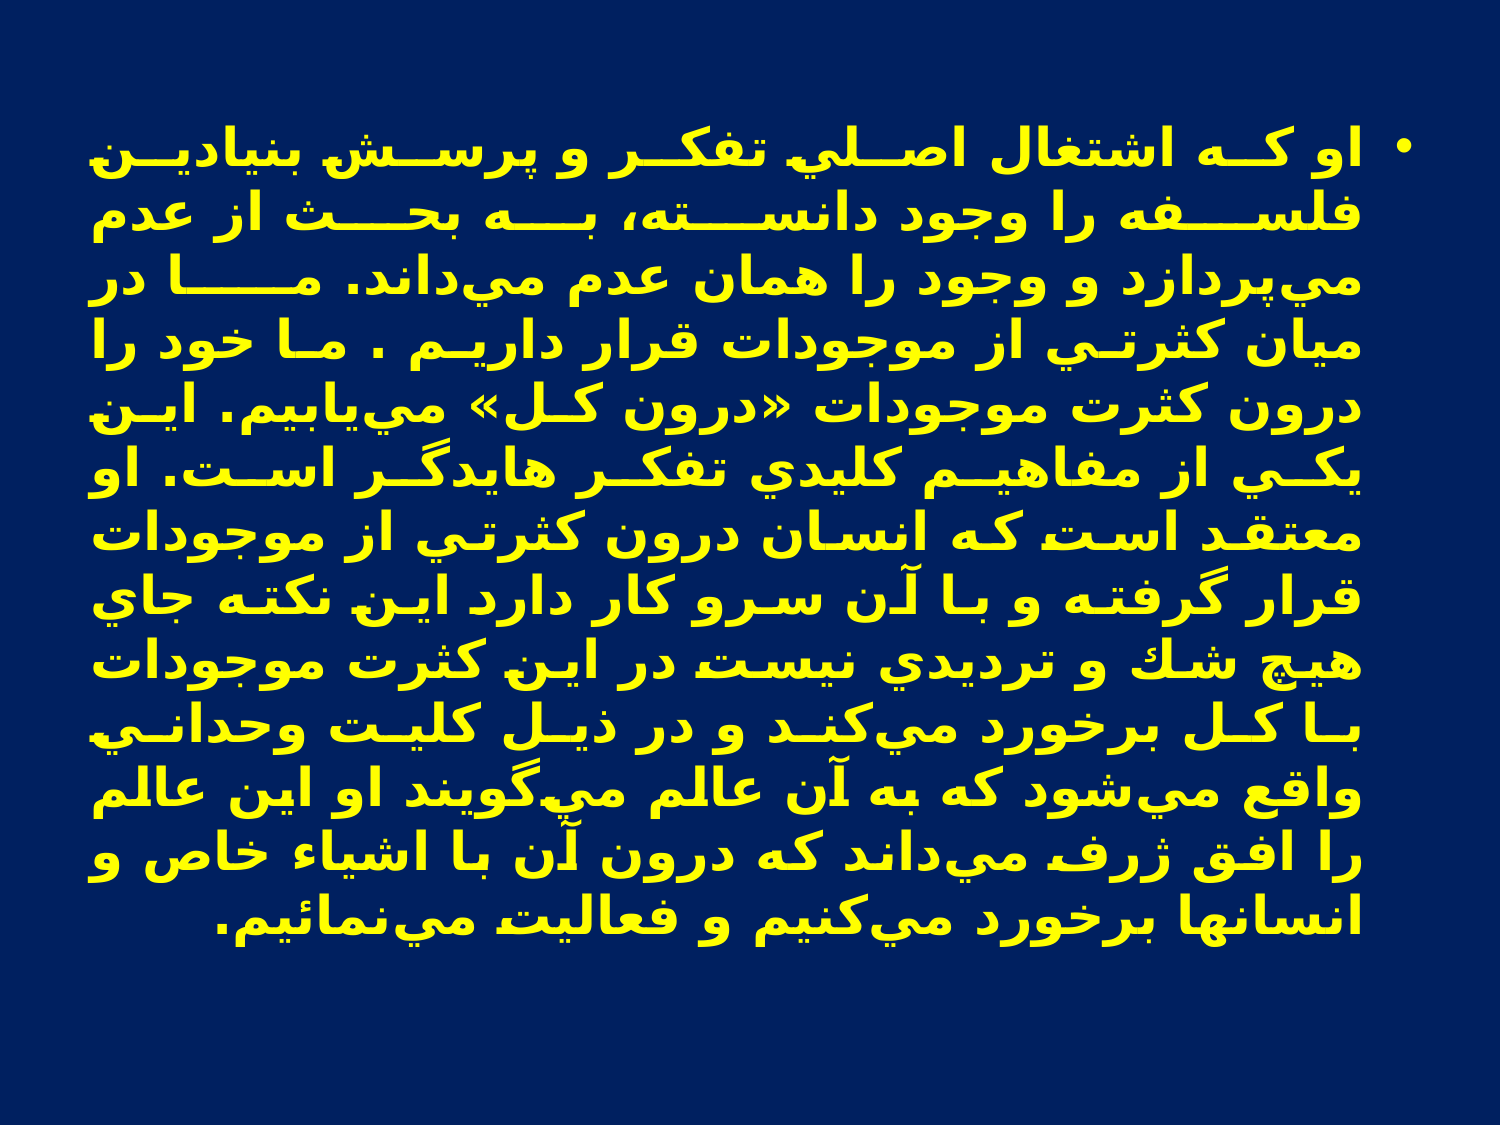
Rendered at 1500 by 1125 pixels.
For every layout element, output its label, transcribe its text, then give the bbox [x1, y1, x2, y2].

list او كه اشتغال اصلي تفكر و پرسش بنيادين فلسفه را وجود دانسته، به بحث از عدم مي‌پردازد و وجود را همان عدم مي‌داند. ما در ميان كثرتي از موجودات قرار داريم . ما خود را درون كثرت موجودات «درون كل» مي‌يابيم. اين يكي از مفاهيم كليدي تفكر هايدگر است. او معتقد است كه انسان درون كثرتي از موجودات قرار گرفته و با آن سرو كار دارد اين نكته جاي هيچ شك و ترديدي نيست در اين كثرت موجودات با كل برخورد مي‌كند و در ذيل كليت وحداني واقع مي‌شود كه به آن عالم مي‌گويند او اين عالم را افق ژرف مي‌داند كه درون آن با اشياء خاص و انسانها برخورد مي‌كنيم و فعاليت مي‌نمائيم. [75, 105, 1425, 1005]
